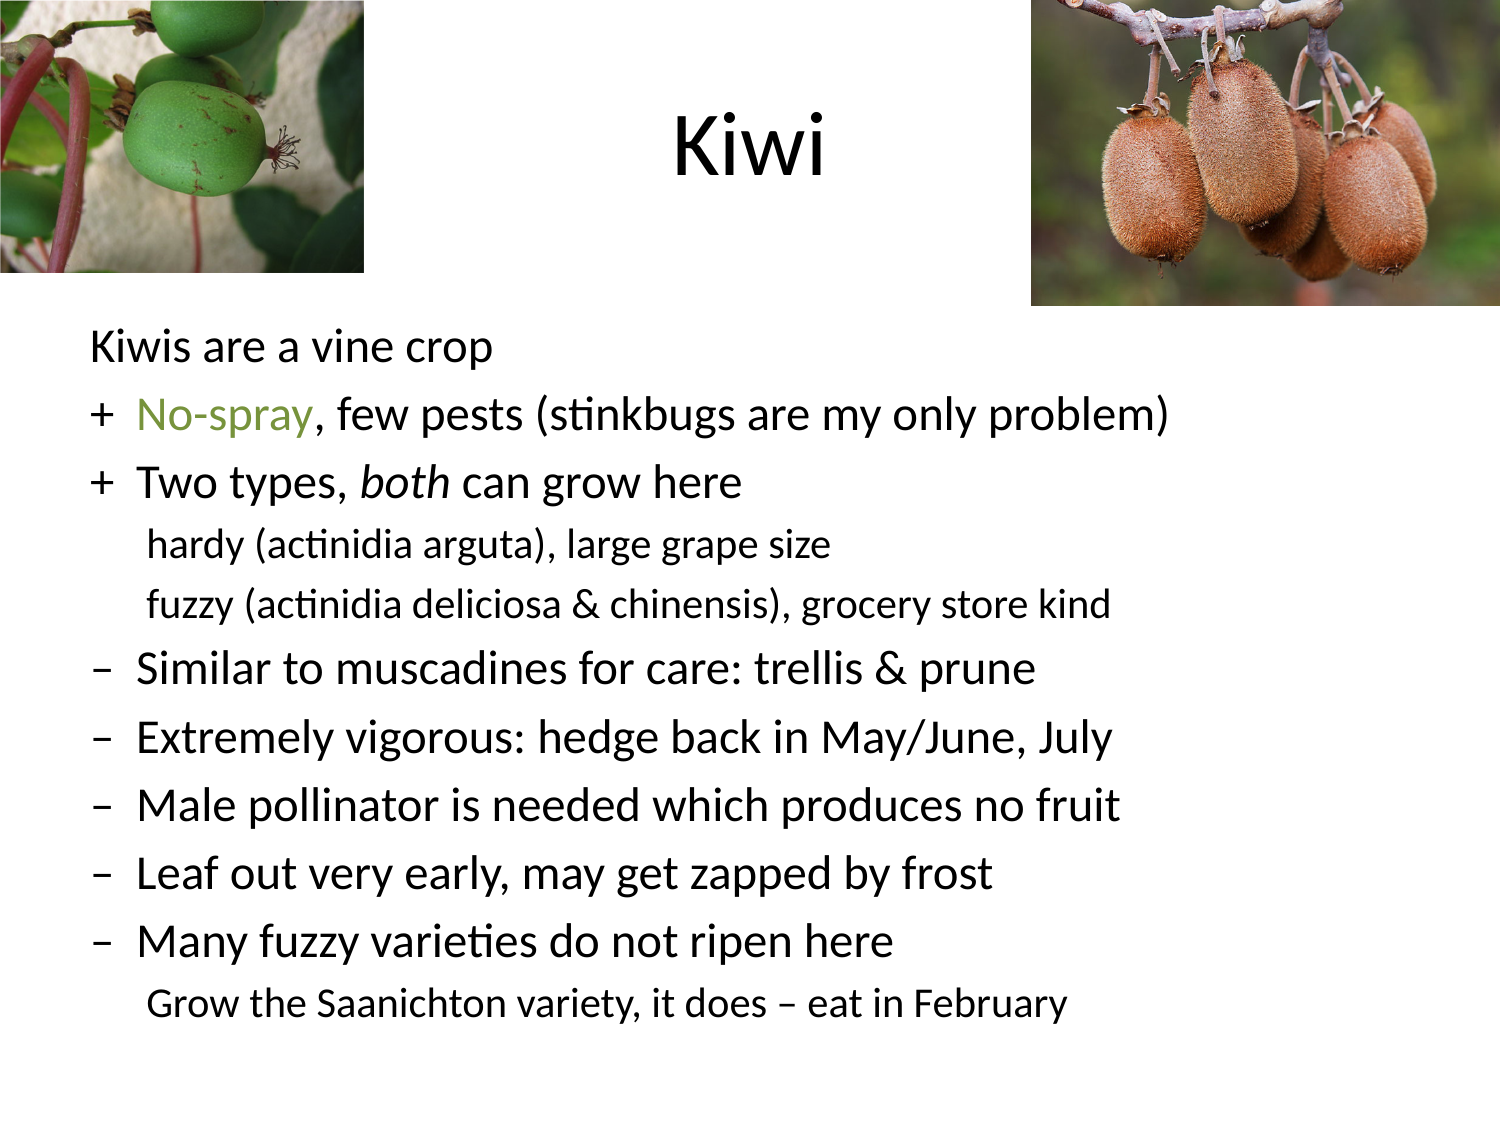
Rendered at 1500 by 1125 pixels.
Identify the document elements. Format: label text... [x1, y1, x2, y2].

list Kiwis are a vine crop + No-spray, few pests (stinkbugs are my only problem) + Two types, both can grow here hardy (actinidia arguta), large grape size fuzzy (actinidia deliciosa & chinensis), grocery store kind – Similar to muscadines for care: trellis & prune – Extremely vigorous: hedge back in May/June, July – Male pollinator is needed which produces no fruit – Leaf out very early, may get zapped by frost – Many fuzzy varieties do not ripen here Grow the Saanichton variety, it does – eat in February [75, 306, 1425, 1049]
title Kiwi [364, 45, 1026, 233]
picture [1031, 0, 1500, 307]
picture [1, 0, 364, 319]
